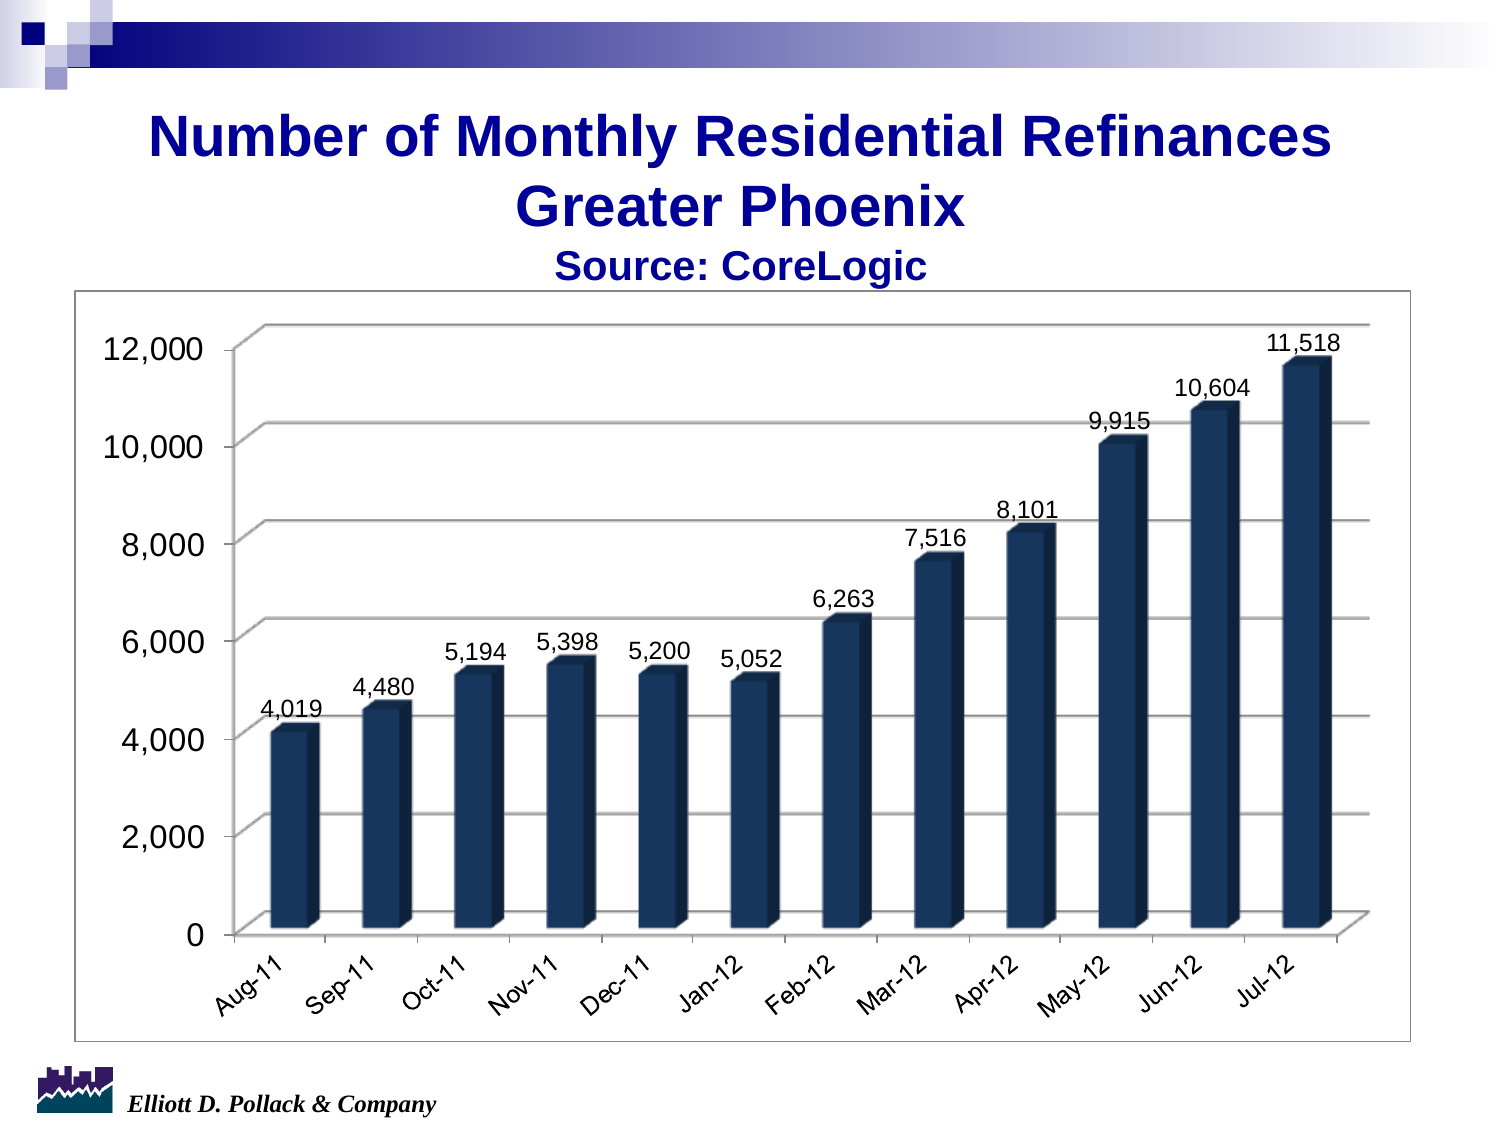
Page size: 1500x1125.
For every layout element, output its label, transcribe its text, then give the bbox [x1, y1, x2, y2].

picture [37, 1066, 113, 1103]
title Number of Monthly Residential Refinances Greater Phoenix Source: CoreLogic [24, 91, 1458, 296]
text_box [66, 281, 1418, 1051]
